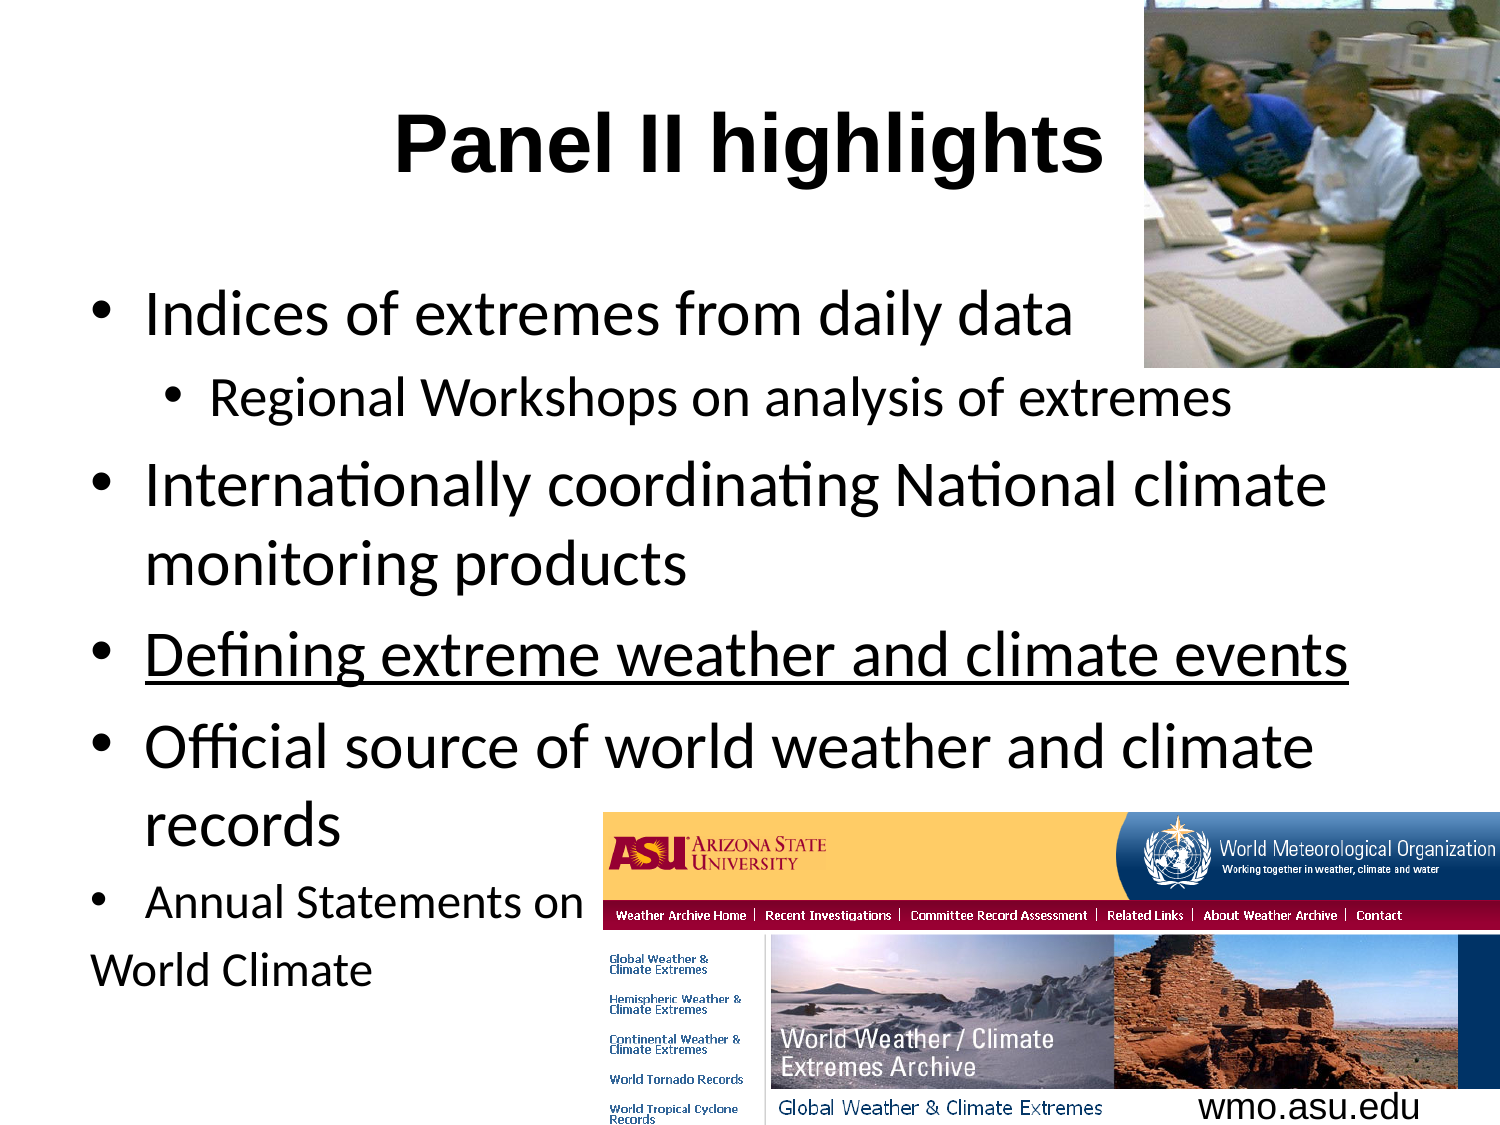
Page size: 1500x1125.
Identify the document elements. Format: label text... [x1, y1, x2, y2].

list Indices of extremes from daily data Regional Workshops on analysis of extremes Internationally coordinating National climate monitoring products Defining extreme weather and climate events Official source of world weather and climate records Annual Statements on World Climate [75, 262, 1425, 1005]
picture [1144, 0, 1500, 368]
picture [603, 812, 1500, 1125]
title Panel II highlights [75, 45, 1139, 233]
